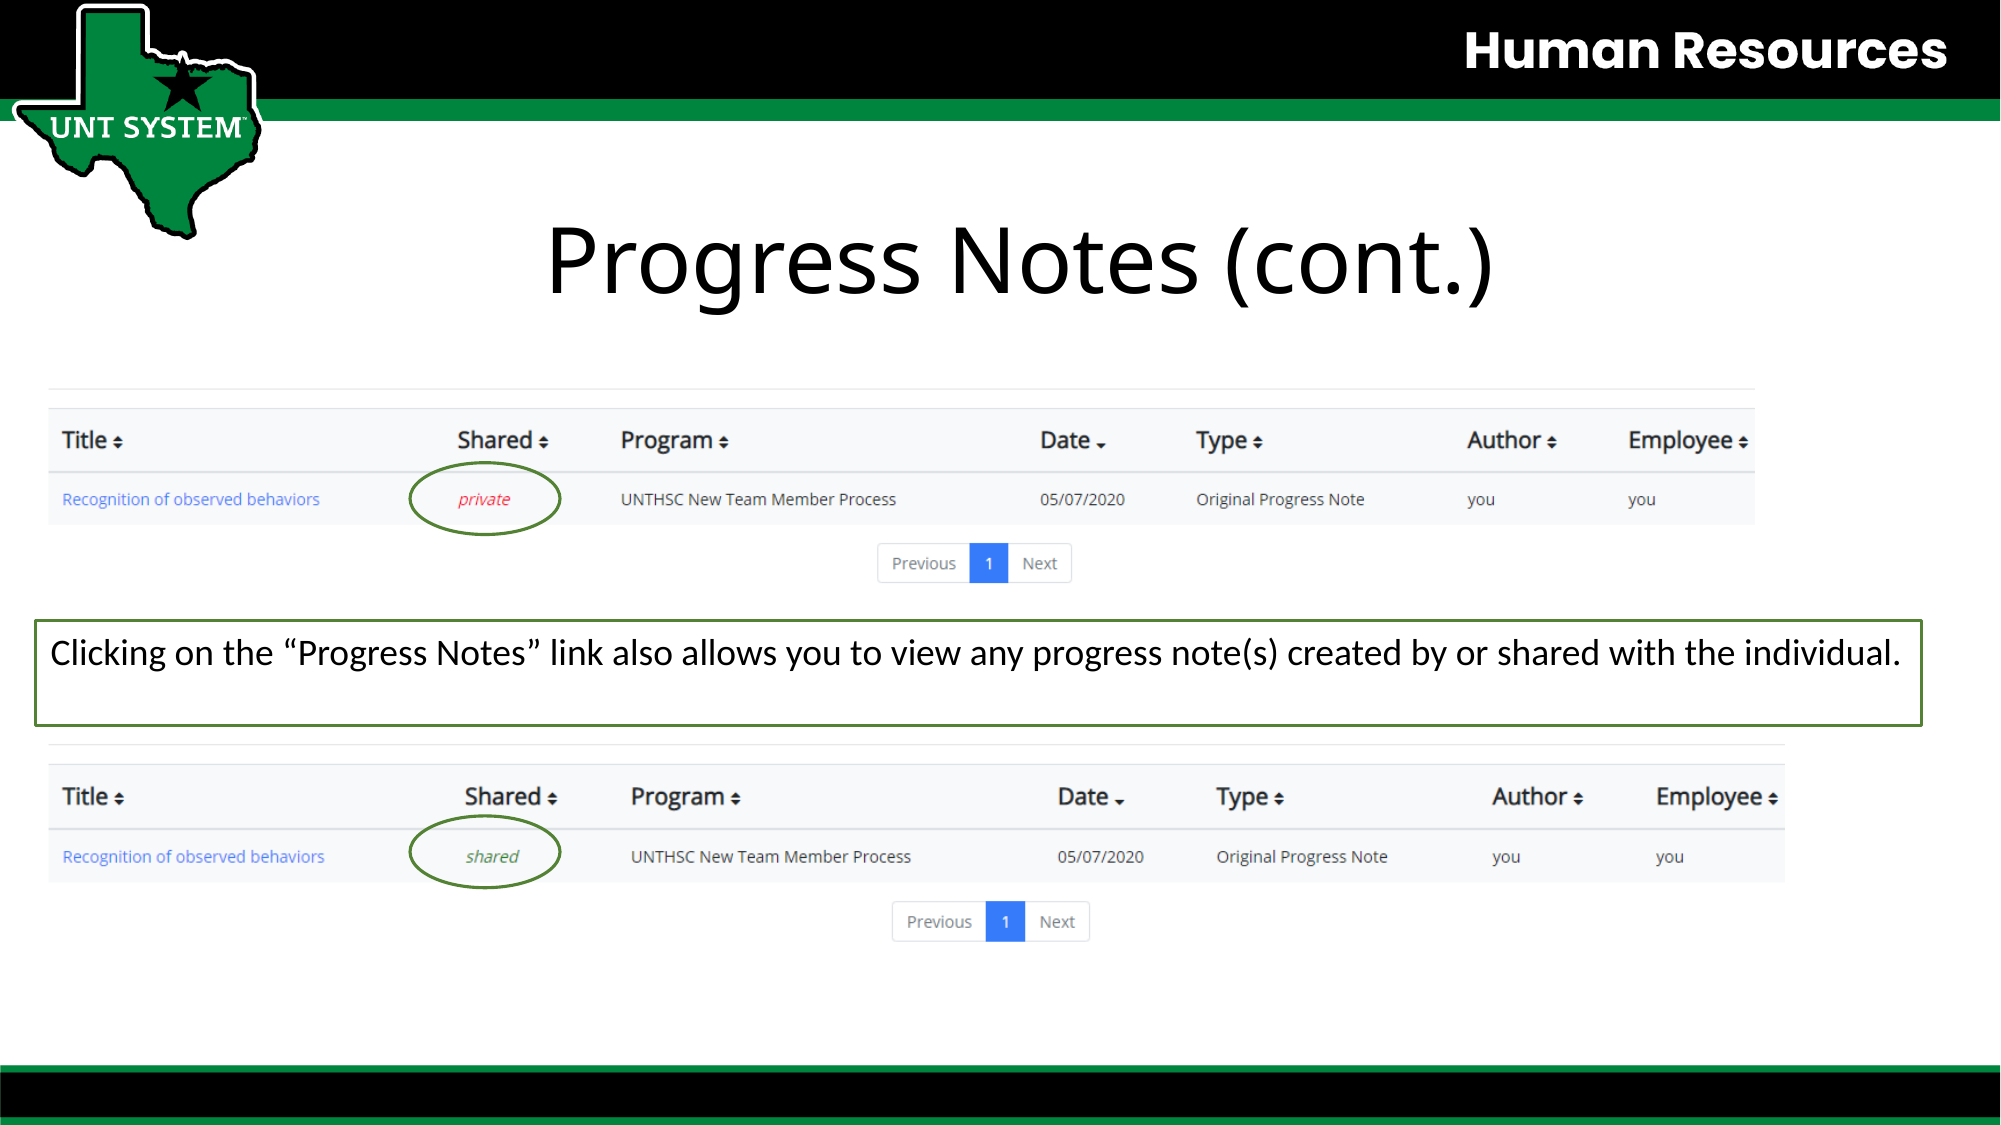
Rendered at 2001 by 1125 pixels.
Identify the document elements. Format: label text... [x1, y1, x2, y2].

text_box Progress Notes (cont.) [145, 206, 1871, 335]
slide_number 25 [1803, 1063, 1886, 1124]
text_box Clicking on the “Progress Notes” link also allows you to view any progress note(s) created by or shared with the individual. [35, 620, 1922, 726]
picture [0, 0, 2001, 1125]
